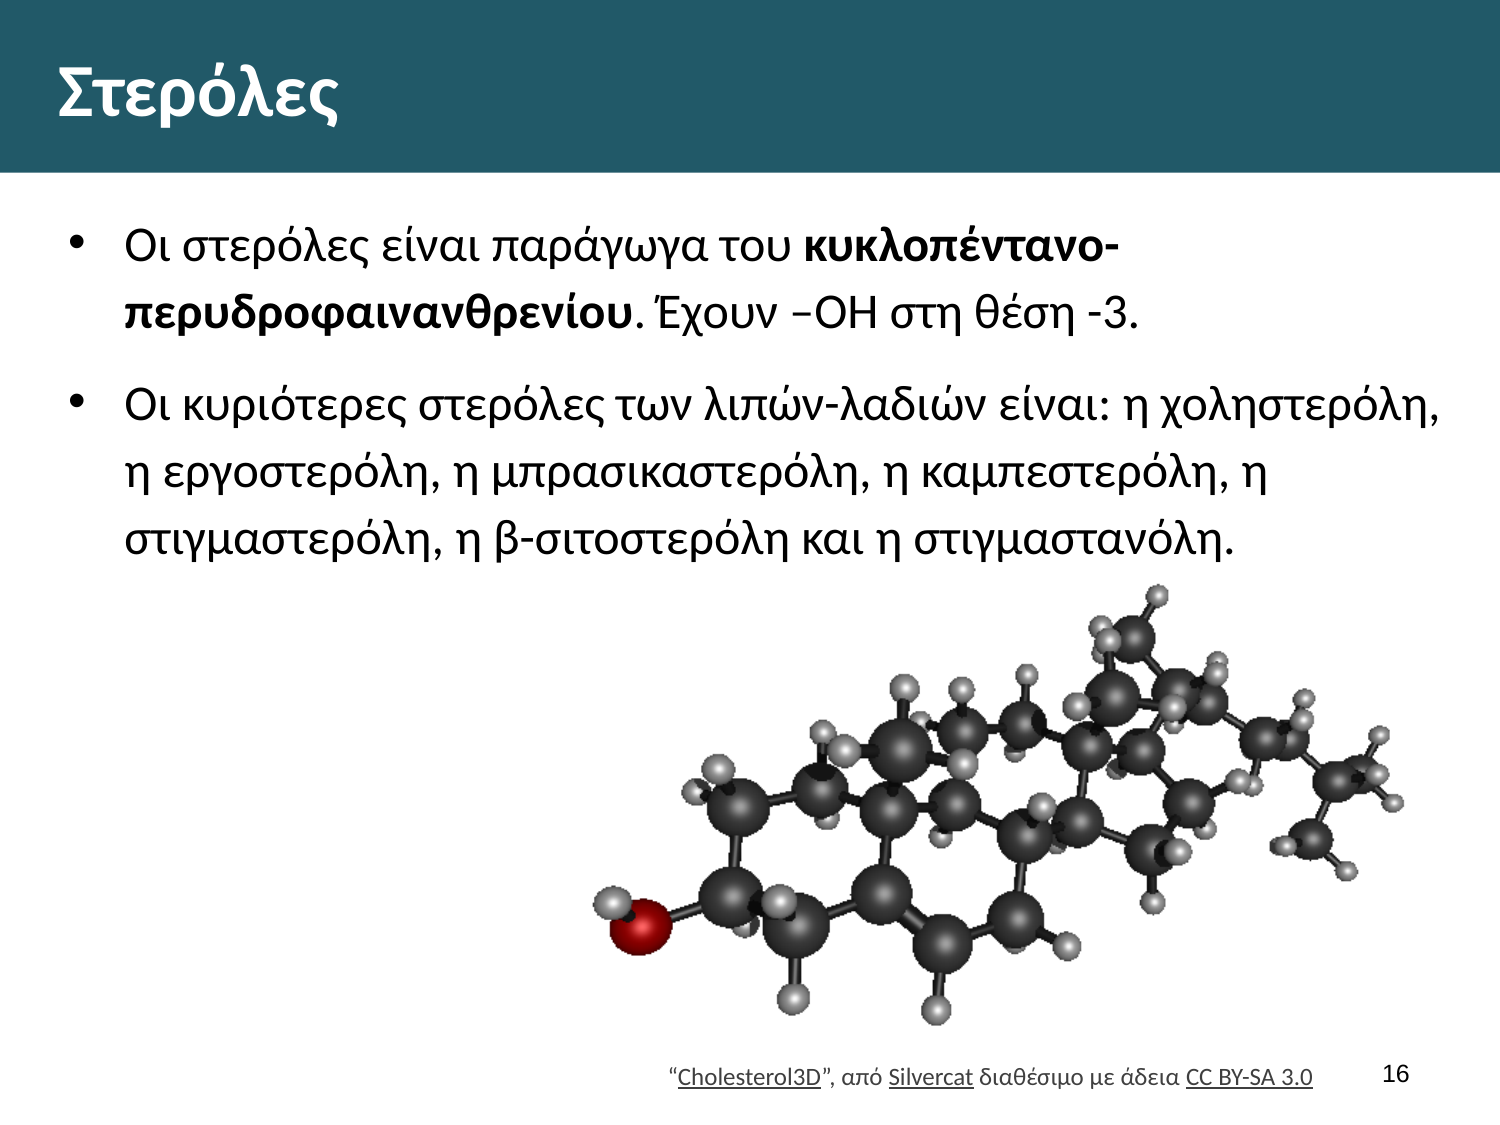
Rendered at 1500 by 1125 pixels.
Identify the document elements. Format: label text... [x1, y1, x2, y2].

text_box “Cholesterol3D”, από Silvercat διαθέσιμο με άδεια CC BY-SA 3.0 [635, 1063, 1345, 1098]
list Οι στερόλες είναι παράγωγα του κυκλοπέντανο-περυδροφαινανθρενίου. Έχουν –ΟΗ στη θέση -3. Οι κυριότερες στερόλες των λιπών-λαδιών είναι: η χοληστερόλη, η εργοστερόλη, η μπρασικαστερόλη, η καμπεστερόλη, η στιγμαστερόλη, η β-σιτοστερόλη και η στιγμαστανόλη. [53, 196, 1471, 1024]
title Στερόλες [0, 0, 1500, 173]
slide_number 15 [1074, 1063, 1425, 1103]
picture [533, 570, 1448, 1055]
